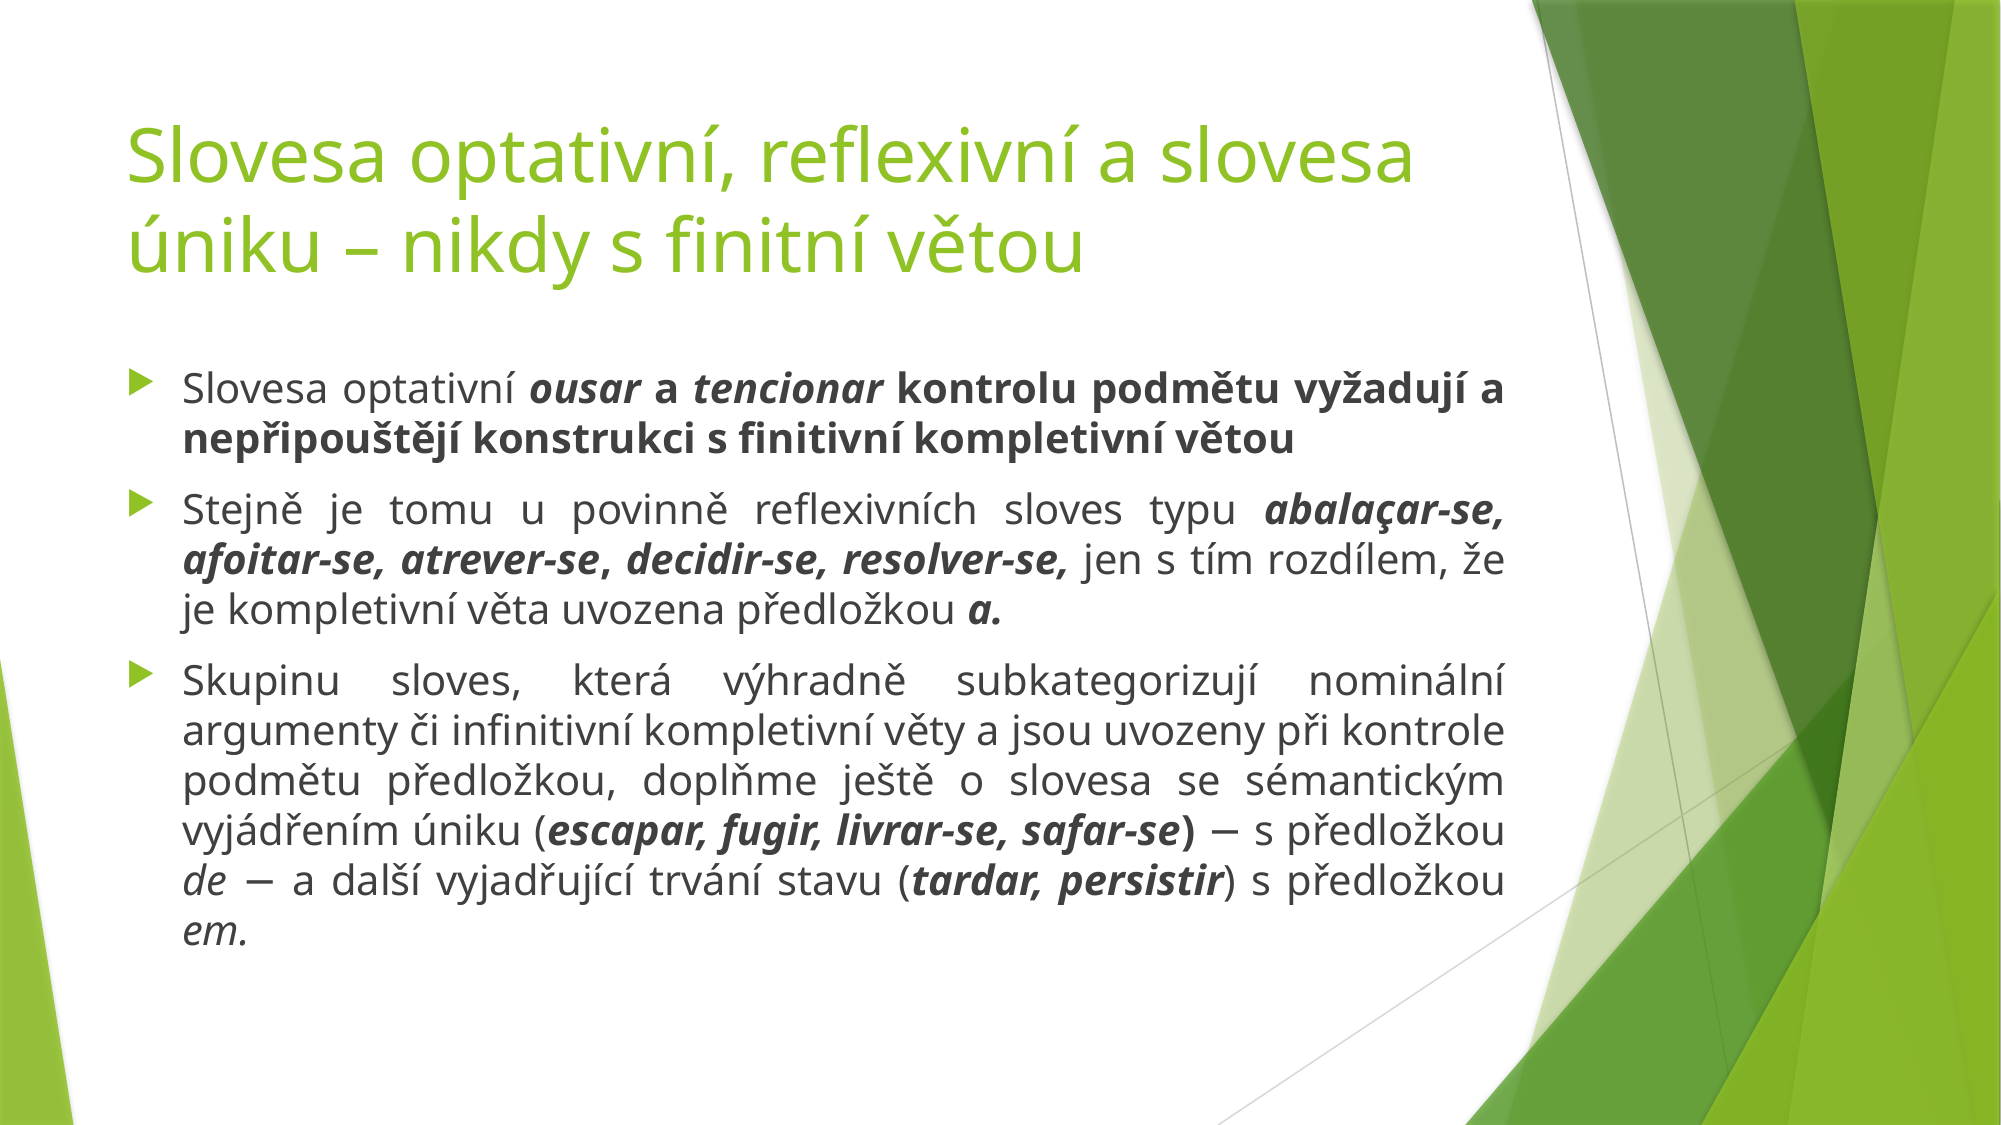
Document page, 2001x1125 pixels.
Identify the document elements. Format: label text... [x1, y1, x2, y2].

list Slovesa optativní ousar a tencionar kontrolu podmětu vyžadují a nepřipouštějí konstrukci s finitivní kompletivní větou Stejně je tomu u povinně reflexivních sloves typu abalaçar-se, afoitar-se, atrever-se, decidir-se, resolver-se, jen s tím rozdílem, že je kompletivní věta uvozena předložkou a. Skupinu sloves, která výhradně subkategorizují nominální argumenty či infinitivní kompletivní věty a jsou uvozeny při kontrole podmětu předložkou, doplňme ještě o slovesa se sémantickým vyjádřením úniku (escapar, fugir, livrar-se, safar-se) − s předložkou de − a další vyjadřující trvání stavu (tardar, persistir) s předložkou em. [111, 354, 1522, 992]
title Slovesa optativní, reflexivní a slovesa úniku – nikdy s finitní větou [111, 99, 1522, 317]
